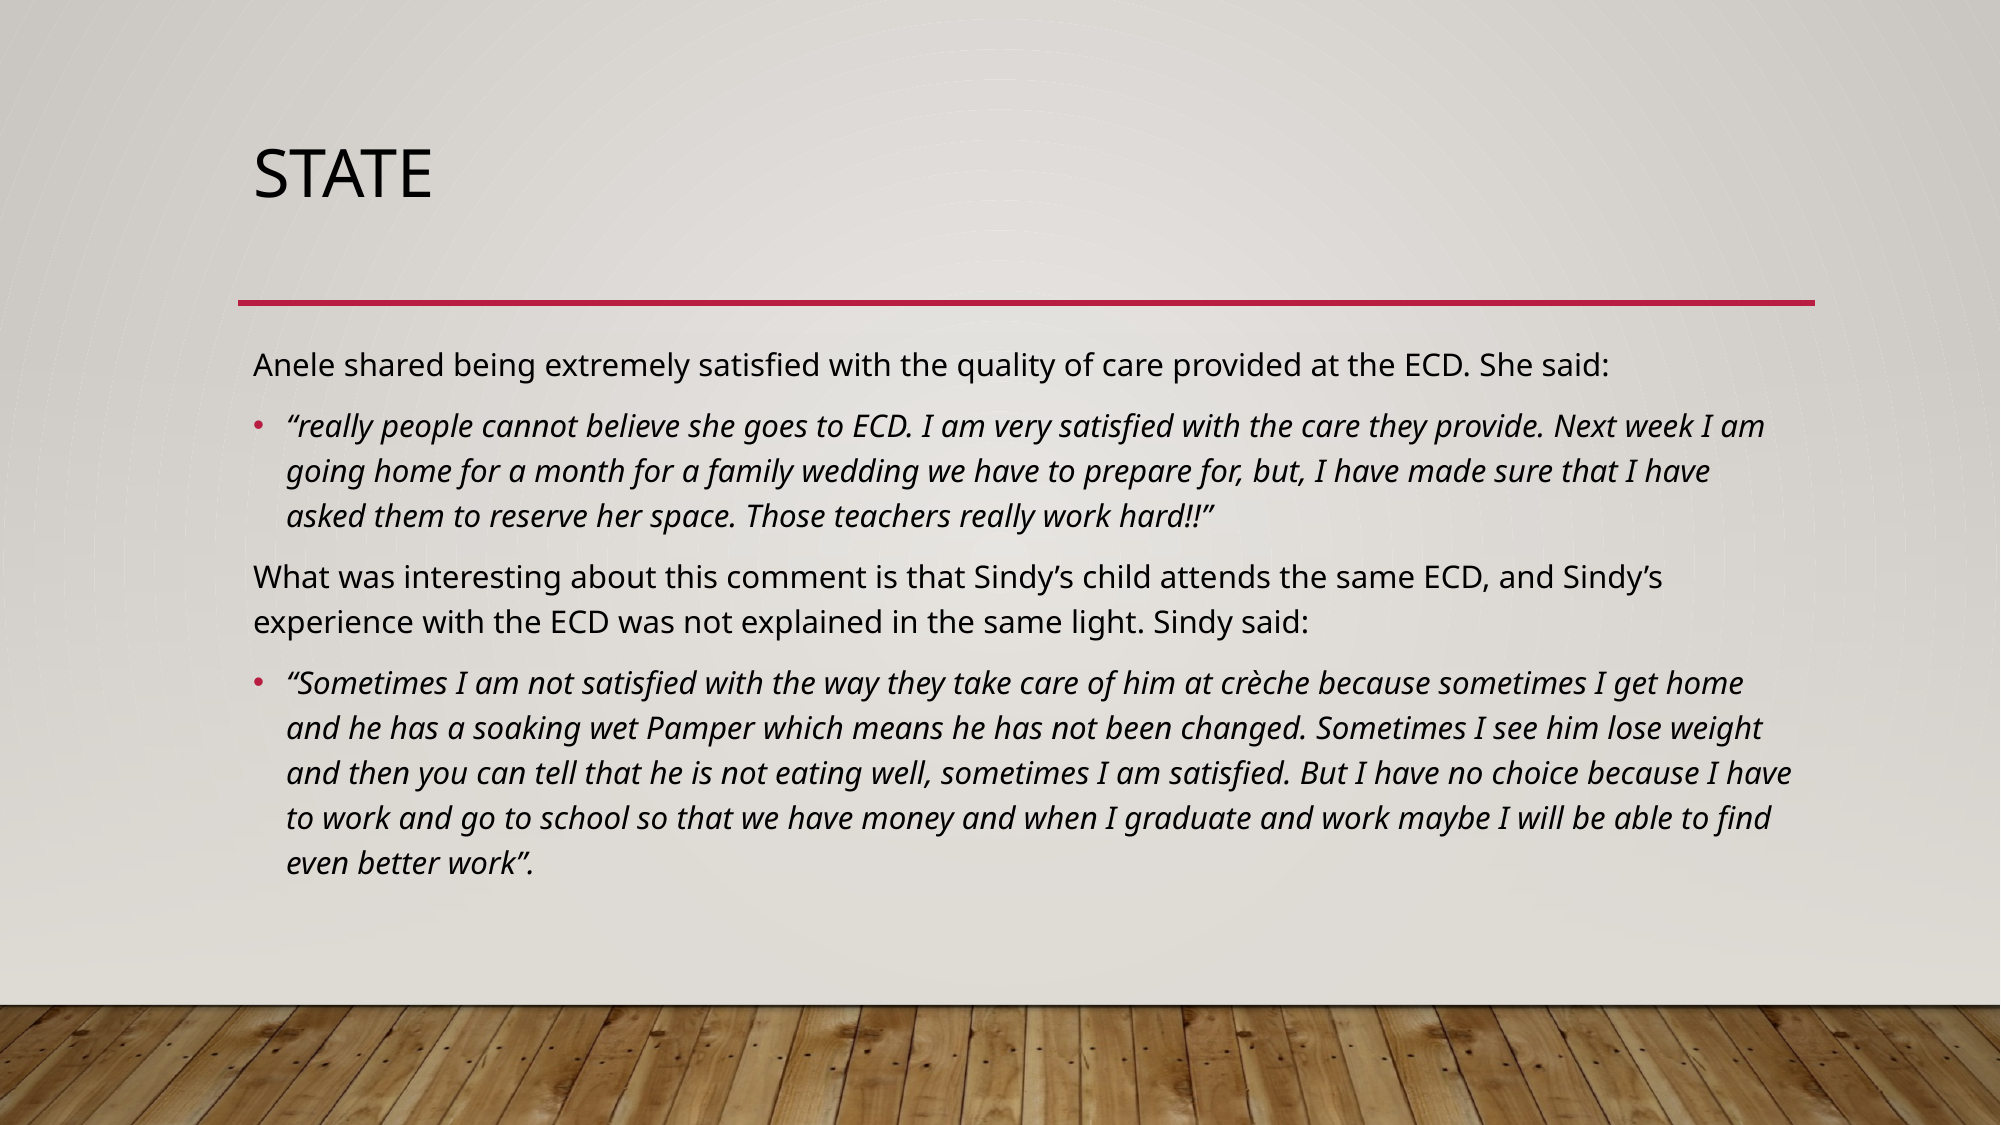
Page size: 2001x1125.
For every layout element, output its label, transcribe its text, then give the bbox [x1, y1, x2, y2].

title sTATE [238, 131, 1814, 305]
picture [0, 1005, 2000, 1125]
list Anele shared being extremely satisfied with the quality of care provided at the ECD. She said: “really people cannot believe she goes to ECD. I am very satisfied with the care they provide. Next week I am going home for a month for a family wedding we have to prepare for, but, I have made sure that I have asked them to reserve her space. Those teachers really work hard!!” What was interesting about this comment is that Sindy’s child attends the same ECD, and Sindy’s experience with the ECD was not explained in the same light. Sindy said: “Sometimes I am not satisfied with the way they take care of him at crèche because sometimes I get home and he has a soaking wet Pamper which means he has not been changed. Sometimes I see him lose weight and then you can tell that he is not eating well, sometimes I am satisfied. But I have no choice because I have to work and go to school so that we have money and when I graduate and work maybe I will be able to find even better work”. [238, 330, 1814, 897]
